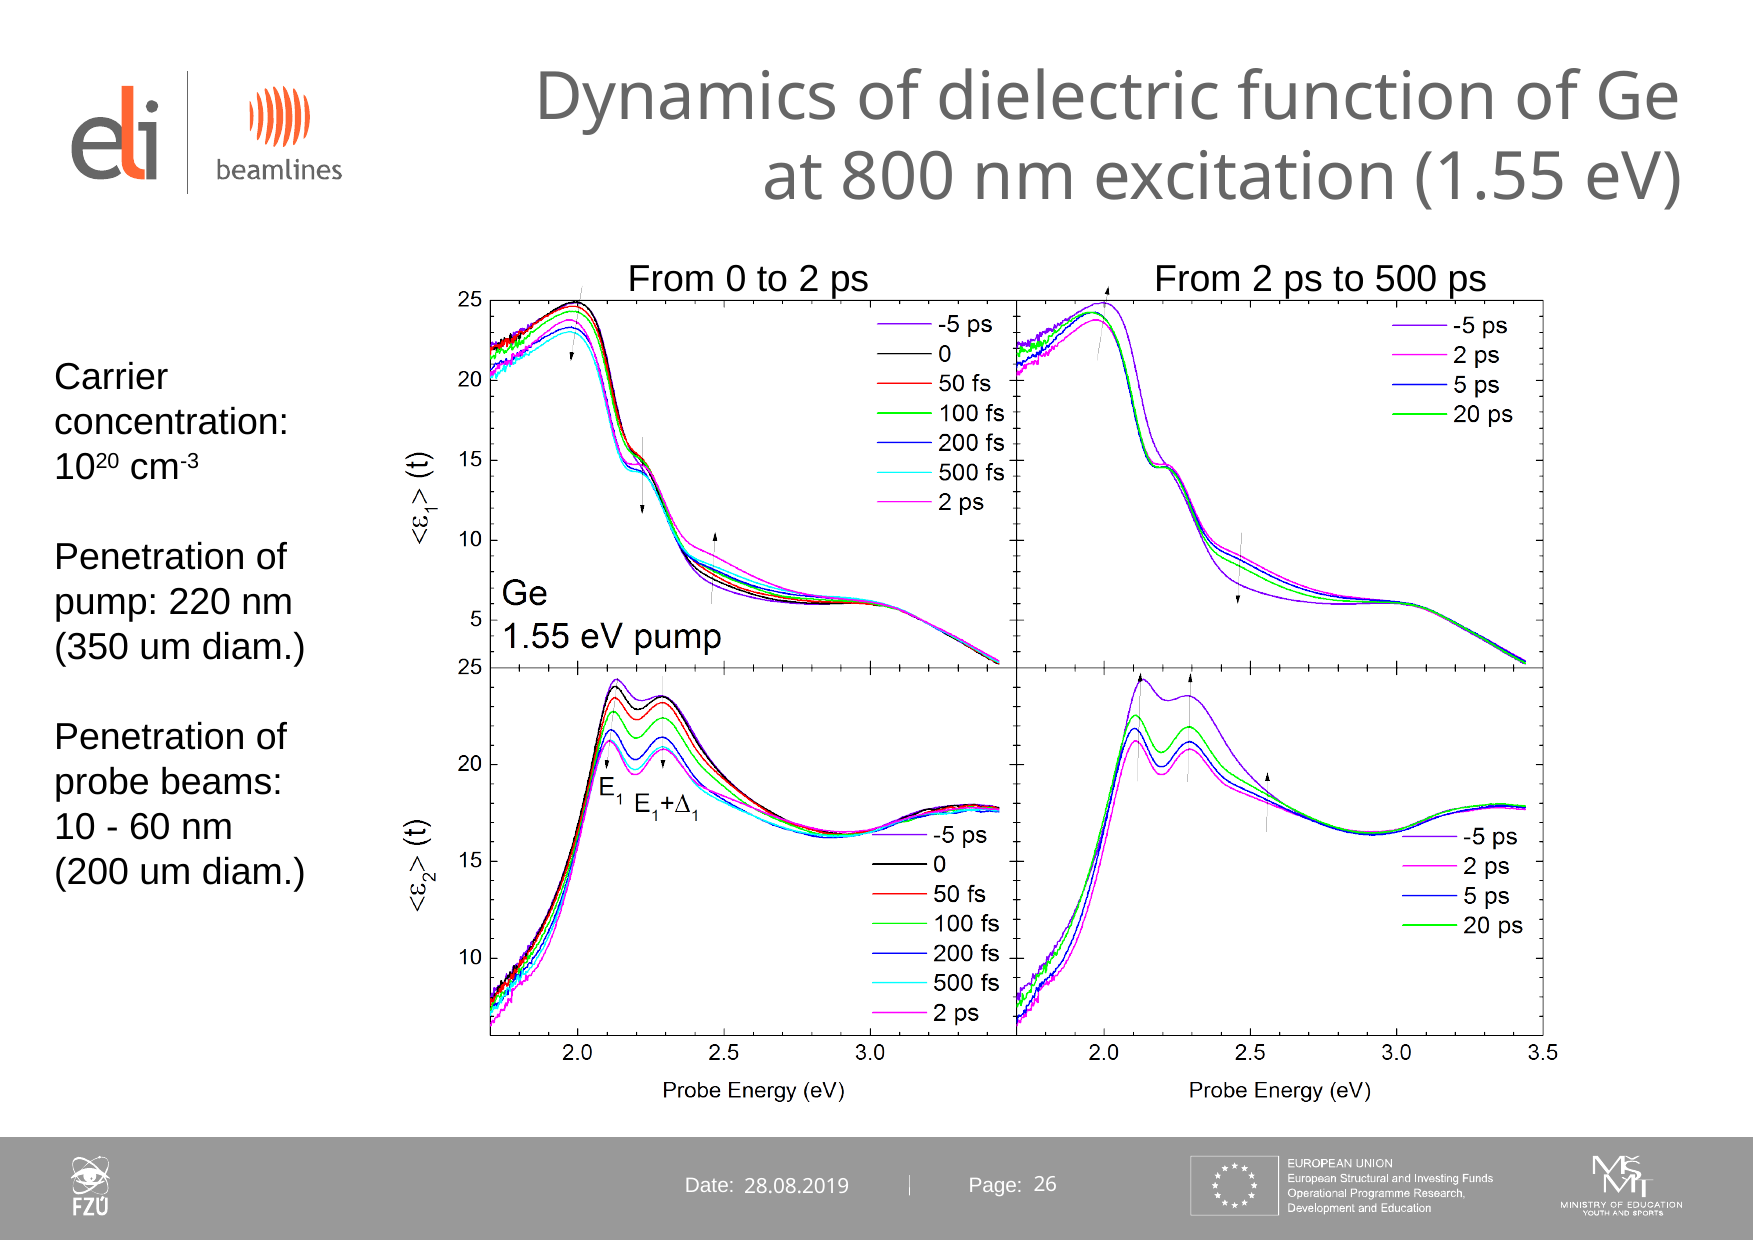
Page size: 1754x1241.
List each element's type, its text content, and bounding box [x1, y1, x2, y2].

text_box Carrier concentration: 1020 cm-3 Penetration of pump: 220 nm (350 um diam.) Penetration of probe beams: 10 - 60 nm (200 um diam.) [39, 345, 259, 900]
text_box 26 [1027, 1165, 1087, 1215]
text_box 28.08.2019 [738, 1165, 890, 1215]
text_box Dynamics of dielectric function of Ge at 800 nm excitation (1.55 eV) [412, 44, 1684, 193]
picture [264, 194, 1754, 1156]
